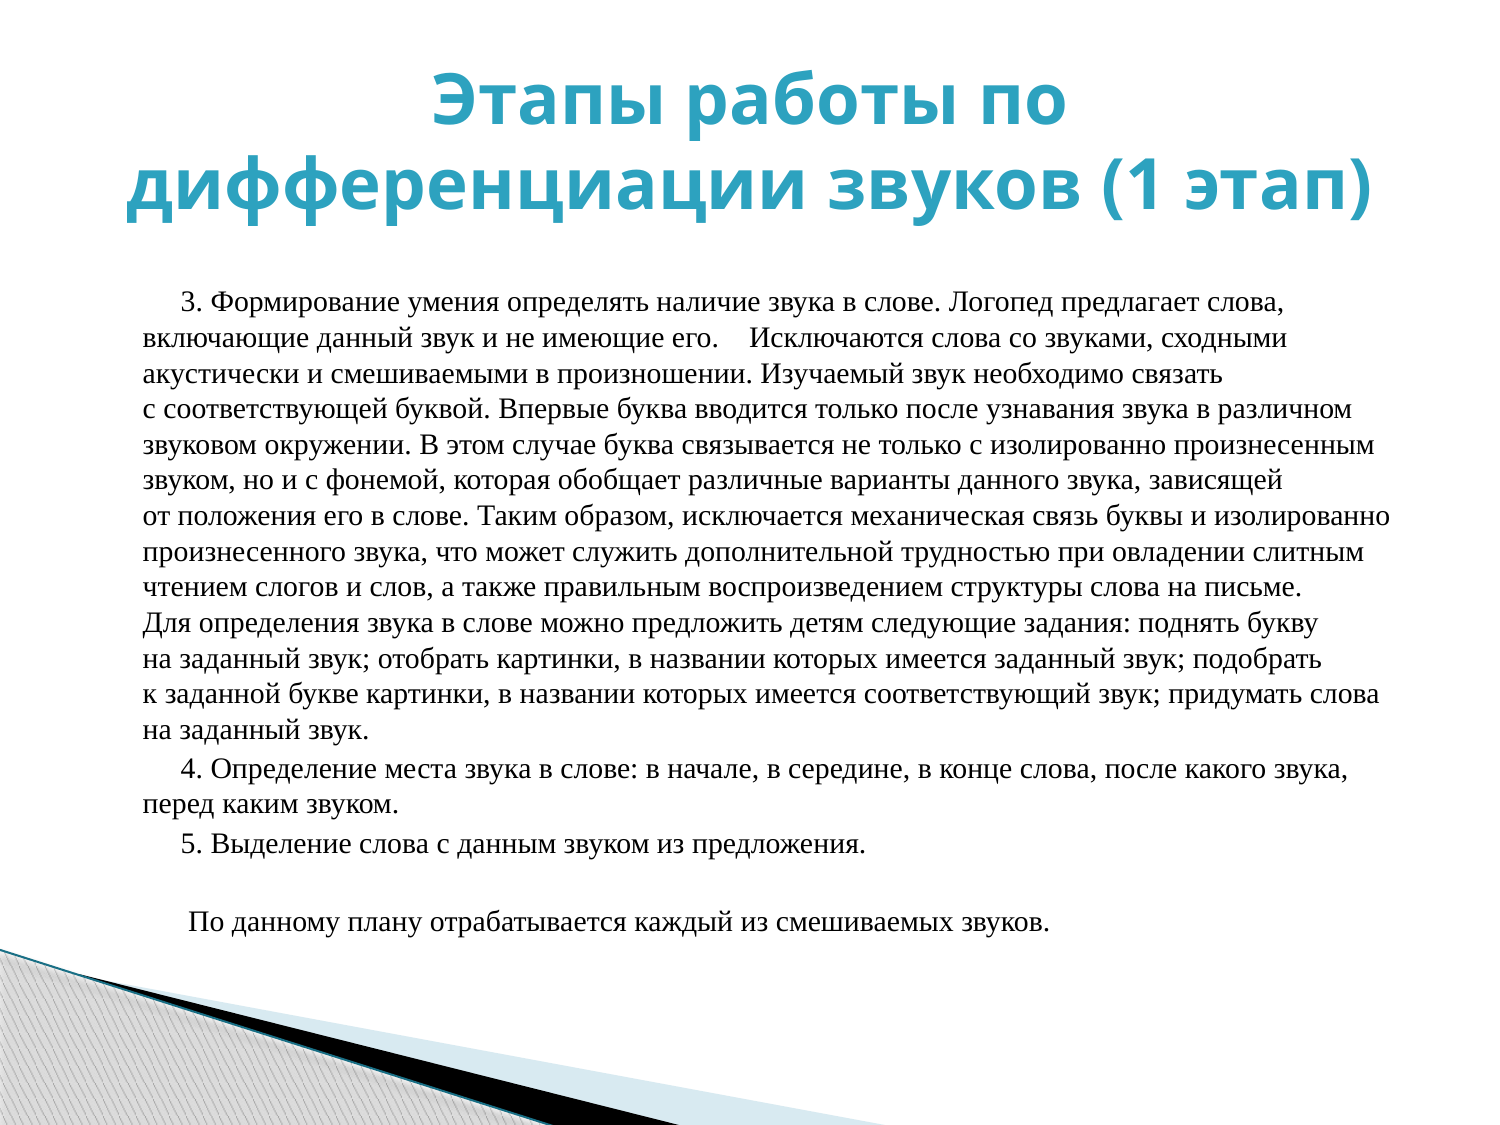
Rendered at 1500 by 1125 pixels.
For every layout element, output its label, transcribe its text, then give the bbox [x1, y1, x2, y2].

title Этапы работы по дифференциации звуков (1 этап) [75, 45, 1425, 233]
list 3. Формирование умения определять наличие звука в слове. Логопед предлагает слова, включающие данный звук и не имеющие его. Исключаются слова со звуками, сходными акустически и смешиваемыми в произношении. Изучаемый звук необходимо связать с соответствующей буквой. Впервые буква вводится только после узнавания звука в различном звуковом окружении. В этом случае буква связывается не только с изолированно произнесенным звуком, но и с фонемой, которая обобщает различные варианты данного звука, зависящей от положения его в слове. Таким образом, исключается механическая связь буквы и изолированно произнесенного звука, что может служить дополнительной трудностью при овладении слитным чтением слогов и слов, а также правильным воспроизведением структуры слова на письме. Для определения звука в слове можно предложить детям следующие задания: поднять букву на заданный звук; отобрать картинки, в названии которых имеется заданный звук; подобрать к заданной букве картинки, в названии которых имеется соответствующий звук; придумать слова на заданный звук. 4. Определение места звука в слове: в начале, в середине, в конце слова, после какого звука, перед каким звуком. 5. Выделение слова с данным звуком из предложения. По данному плану отрабатывается каждый из смешиваемых звуков. [75, 243, 1425, 986]
